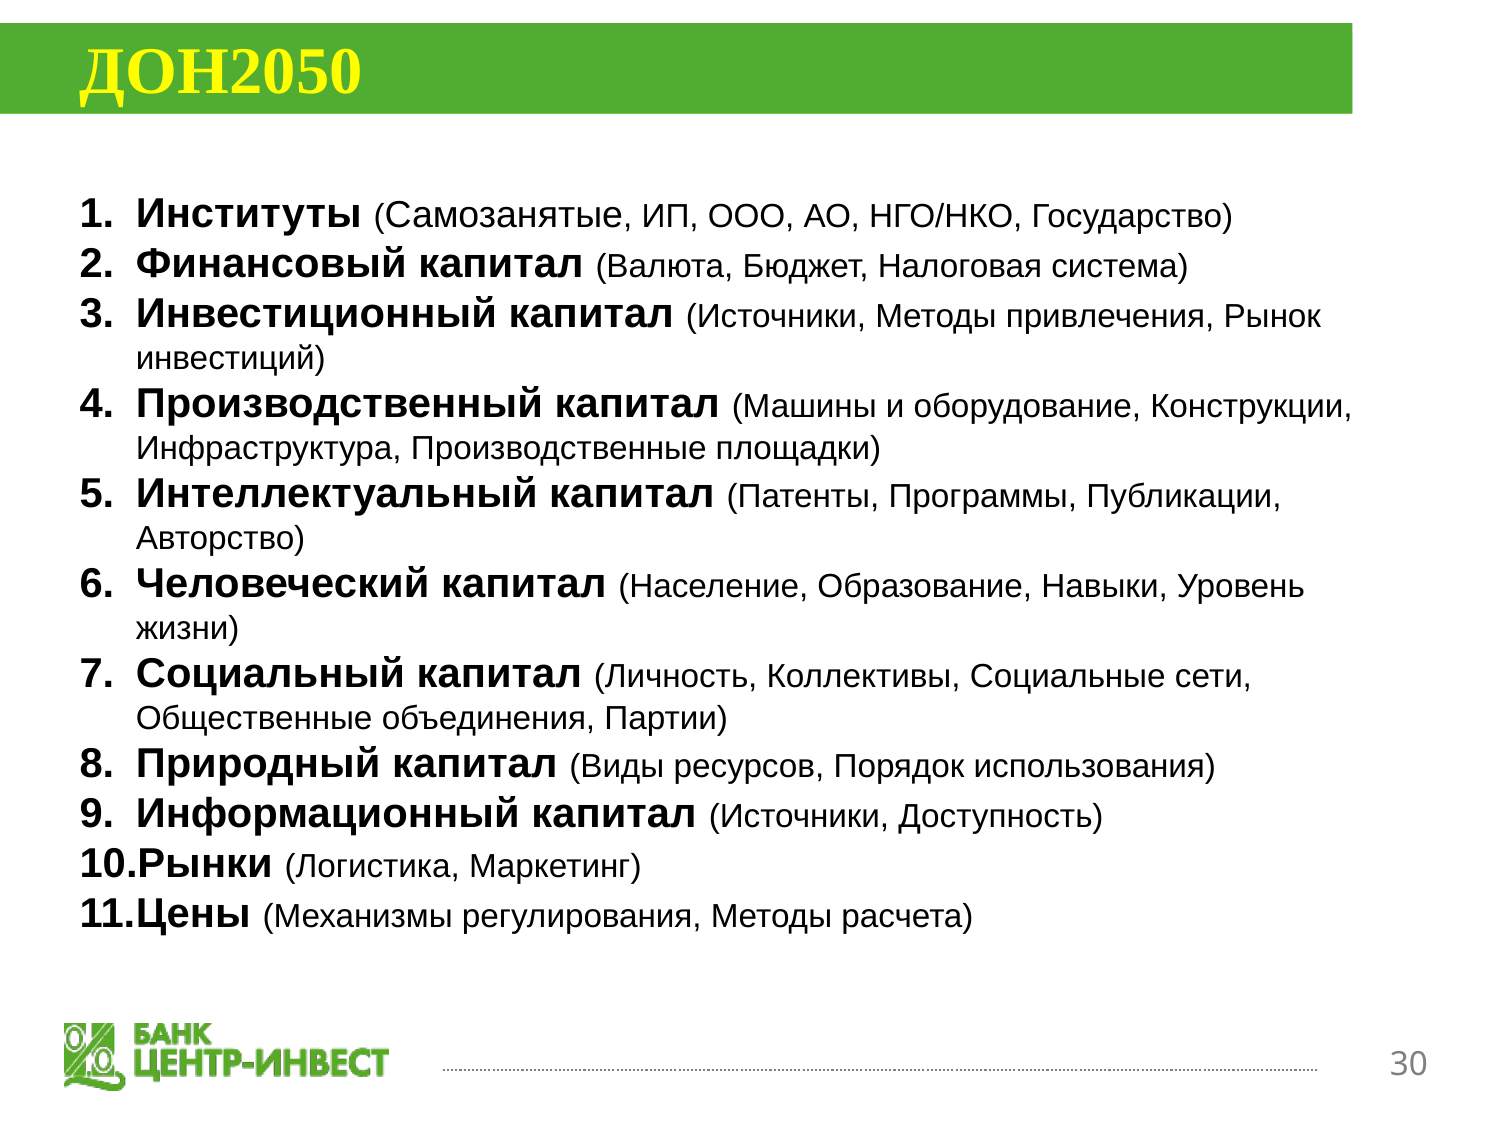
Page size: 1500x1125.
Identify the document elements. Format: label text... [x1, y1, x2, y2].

text_box 30 [1370, 1034, 1447, 1077]
text_box ДОН2050 [64, 30, 1209, 102]
text_box Институты (Самозанятые, ИП, ООО, АО, НГО/НКО, Государство) Финансовый капитал (Валюта, Бюджет, Налоговая система) Инвестиционный капитал (Источники, Методы привлечения, Рынок инвестиций) Производственный капитал (Машины и оборудование, Конструкции, Инфраструктура, Производственные площадки) Интеллектуальный капитал (Патенты, Программы, Публикации, Авторство) Человеческий капитал (Население, Образование, Навыки, Уровень жизни) Социальный капитал (Личность, Коллективы, Социальные сети, Общественные объединения, Партии) Природный капитал (Виды ресурсов, Порядок использования) Информационный капитал (Источники, Доступность) Рынки (Логистика, Маркетинг) Цены (Механизмы регулирования, Методы расчета) [64, 178, 1388, 944]
text_box [0, 21, 1354, 116]
picture [64, 1022, 390, 1092]
